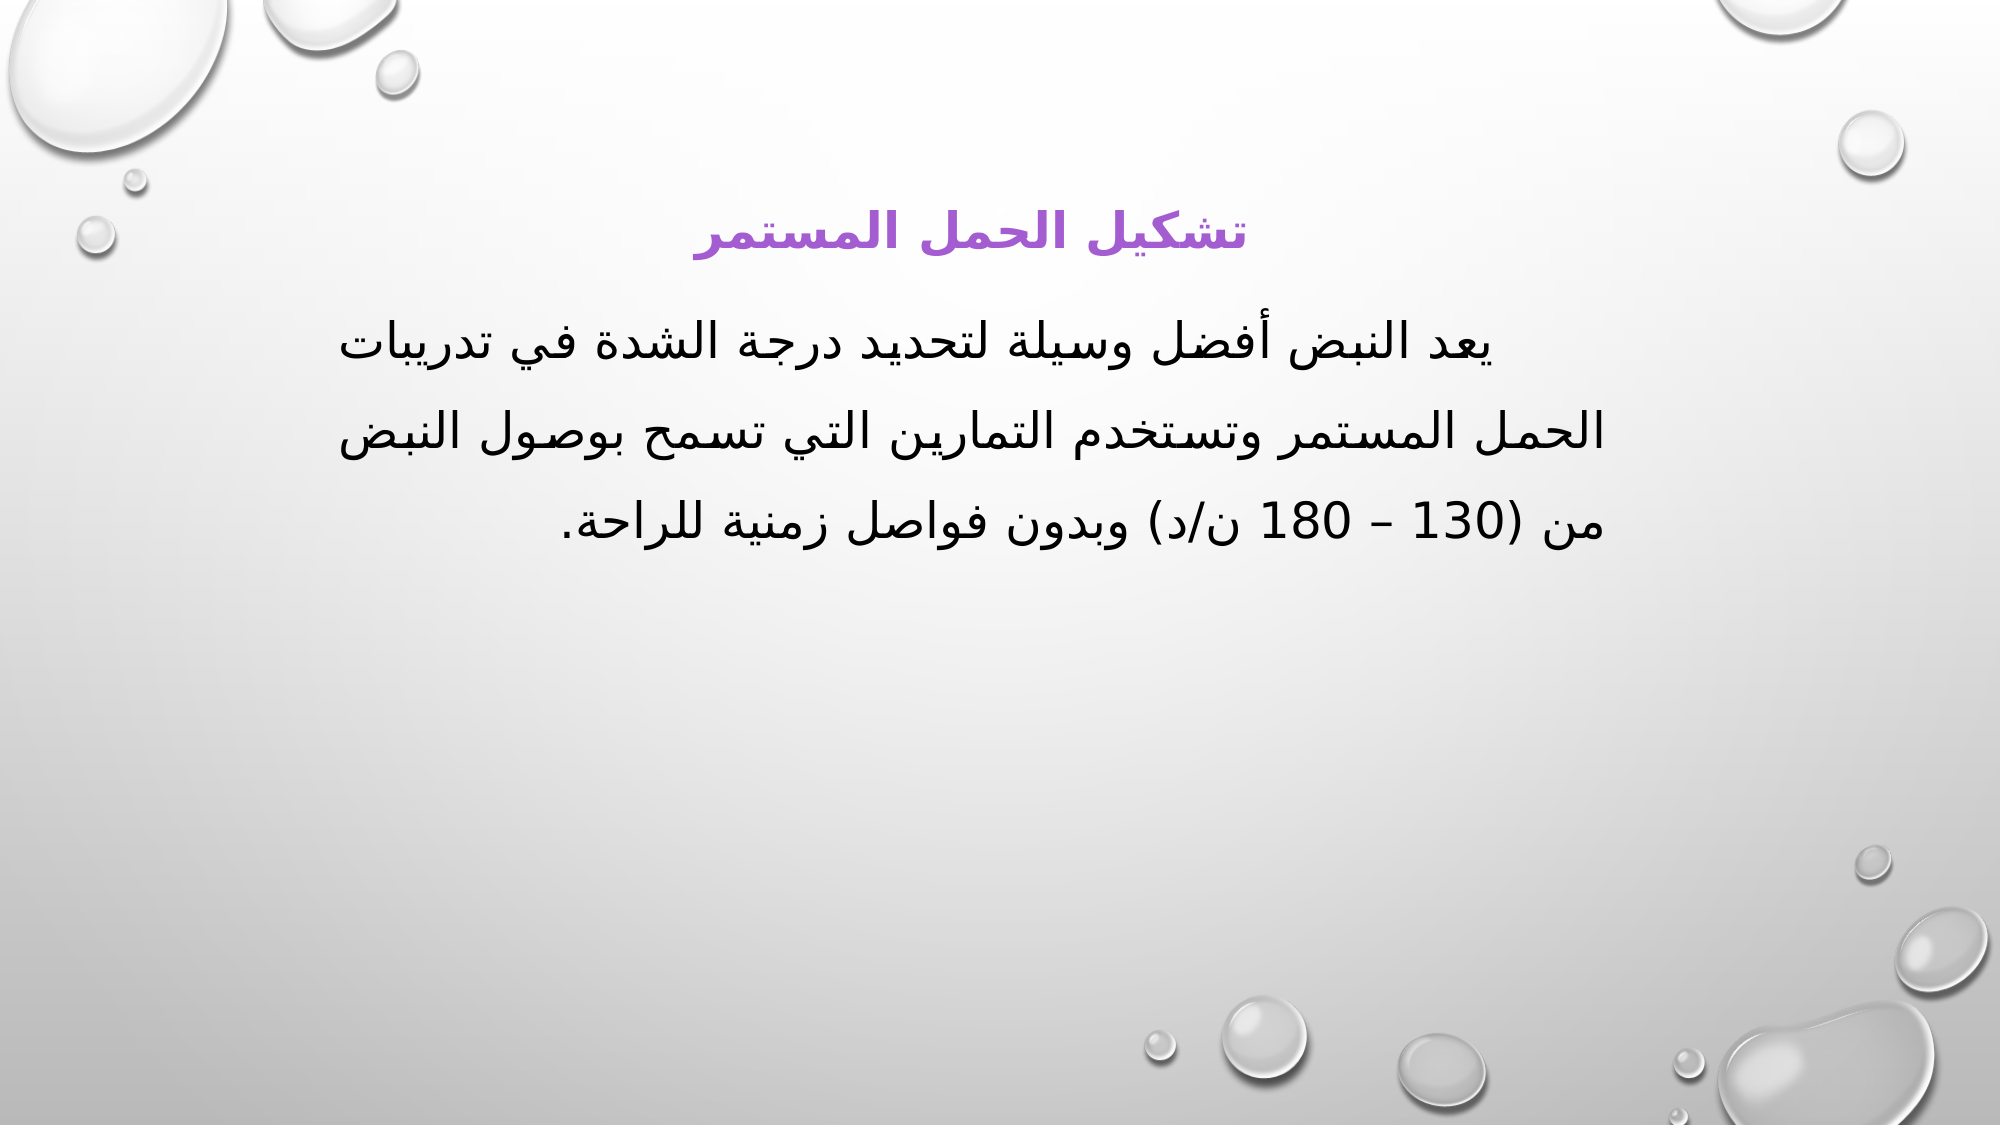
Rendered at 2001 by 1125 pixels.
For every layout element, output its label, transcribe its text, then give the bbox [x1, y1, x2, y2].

text_box تشكيل الحمل المستمر يعد النبض أفضل وسيلة لتحديد درجة الشدة في تدريبات الحمل المستمر وتستخدم التمارين التي تسمح بوصول النبض من (130 – 180 ن/د) وبدون فواصل زمنية للراحة. [323, 160, 1621, 557]
picture [0, 0, 2000, 1125]
